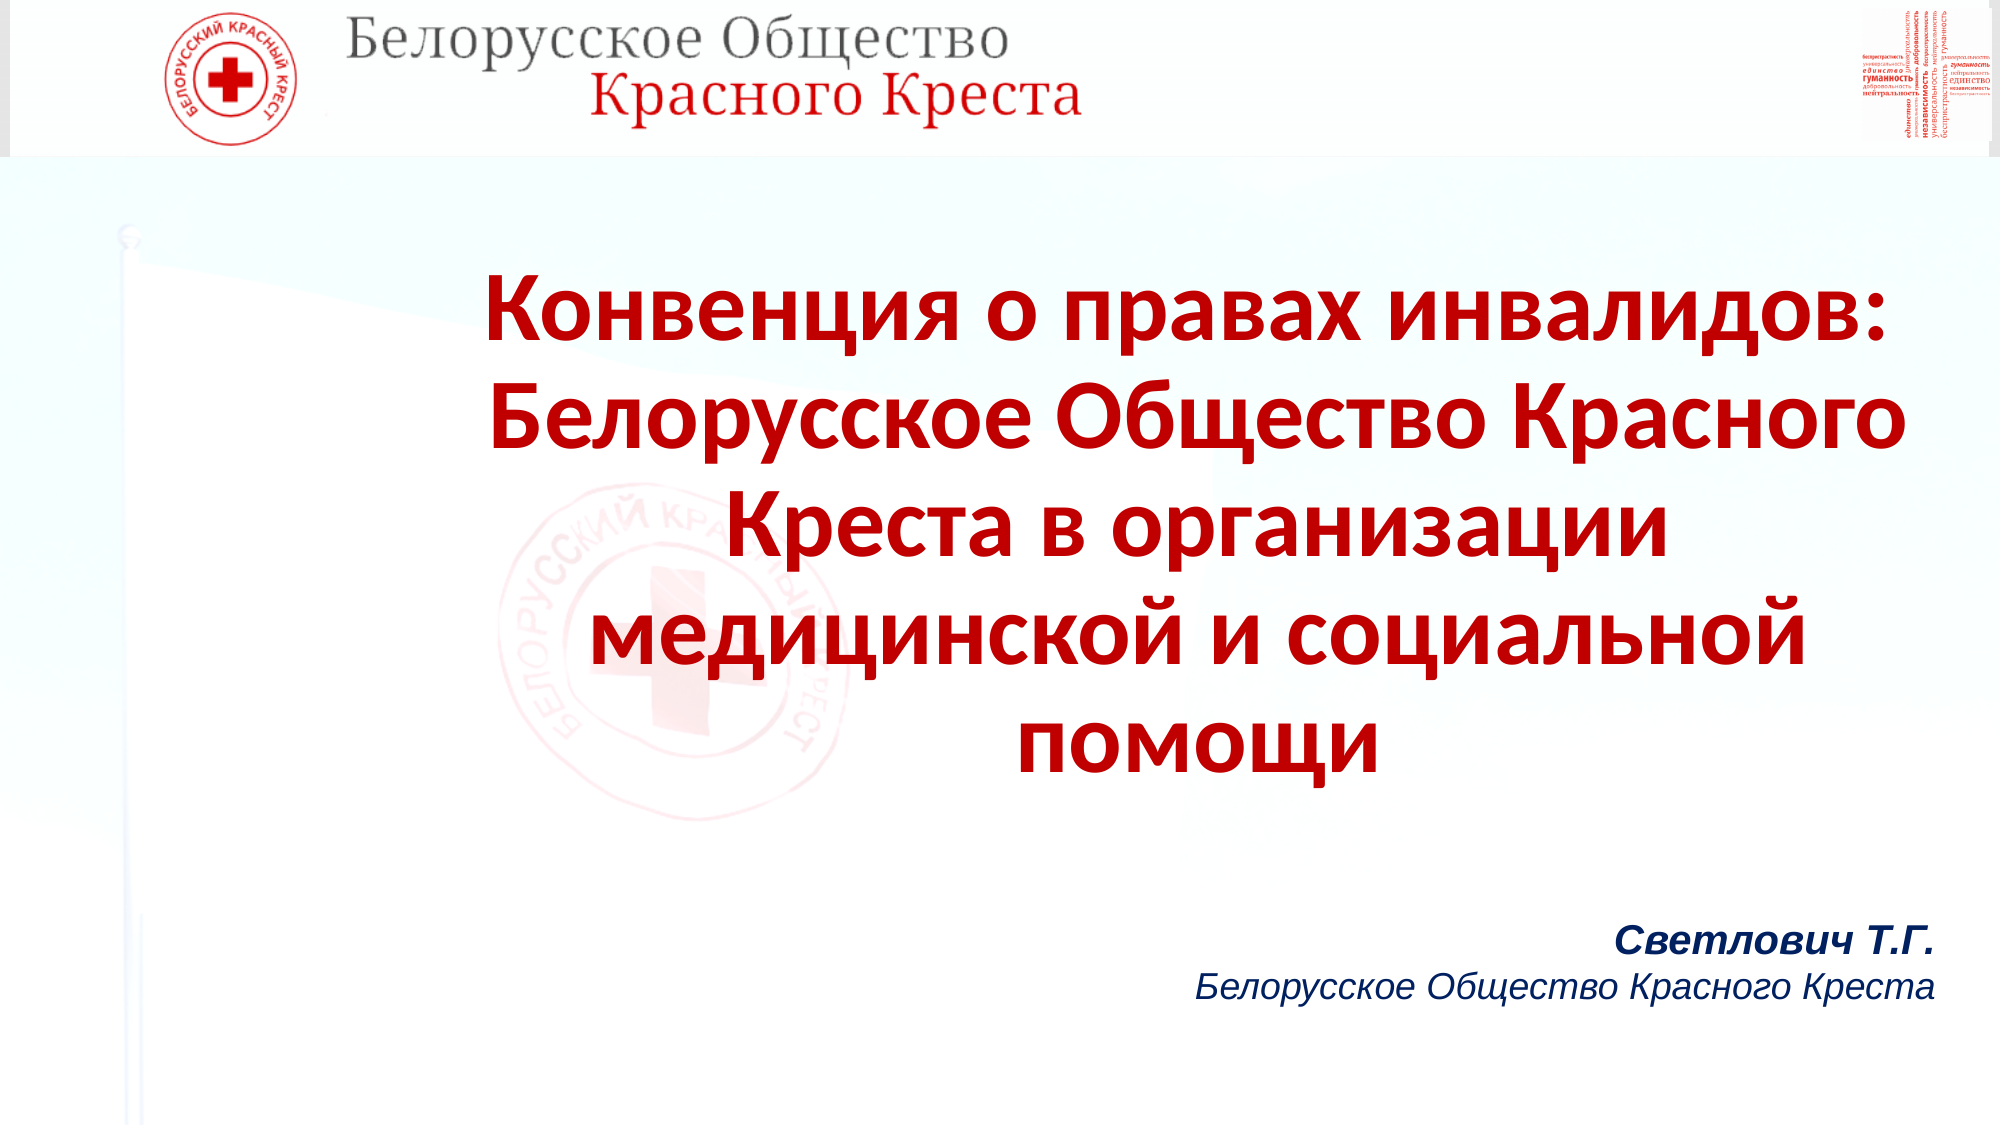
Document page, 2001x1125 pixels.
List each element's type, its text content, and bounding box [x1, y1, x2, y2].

text_box Светлович Т.Г. Белорусское Общество Красного Креста [190, 905, 1951, 1060]
picture [0, 0, 2000, 157]
title Конвенция о правах инвалидов: Белорусское Общество Красного Креста в организации медицинской и социальной помощи [447, 208, 1951, 841]
